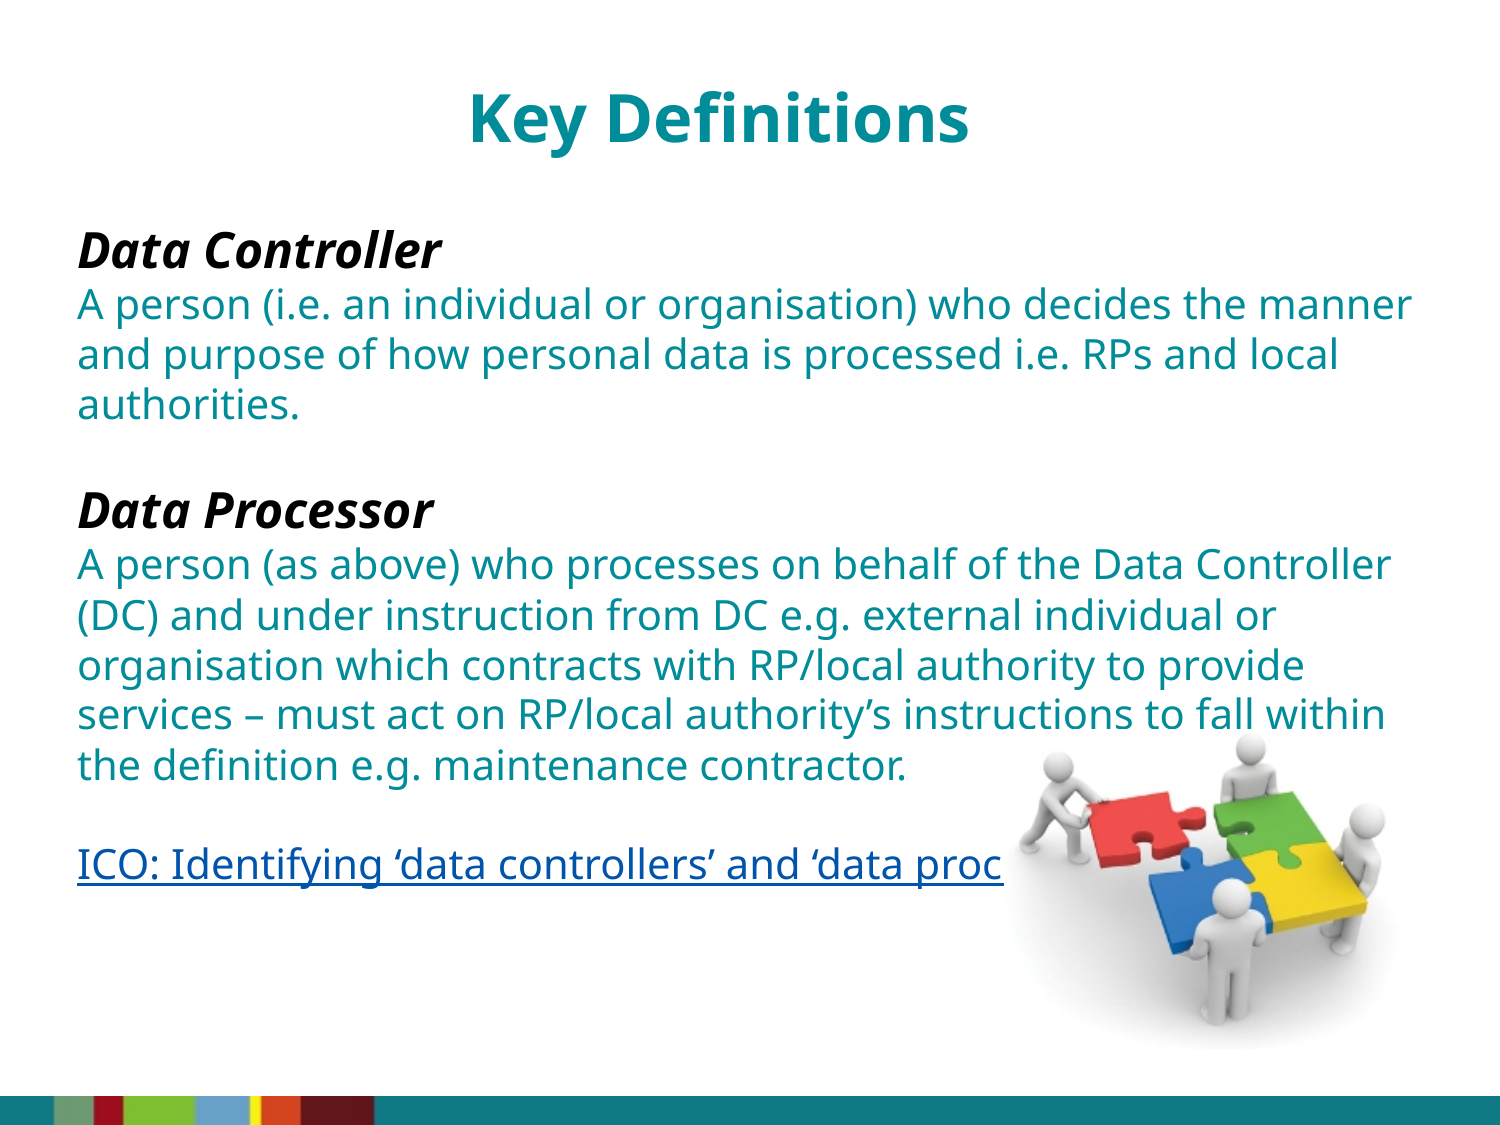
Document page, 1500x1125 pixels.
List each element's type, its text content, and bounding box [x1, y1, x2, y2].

text_box Data Controller A person (i.e. an individual or organisation) who decides the manner and purpose of how personal data is processed i.e. RPs and local authorities. Data Processor A person (as above) who processes on behalf of the Data Controller (DC) and under instruction from DC e.g. external individual or organisation which contracts with RP/local authority to provide services – must act on RP/local authority’s instructions to fall within the definition e.g. maintenance contractor. ICO: Identifying ‘data controllers’ and ‘data processors’ [62, 210, 1431, 1013]
picture [1003, 729, 1400, 1049]
picture [0, 1096, 1500, 1125]
title Key Definitions [104, 68, 1334, 175]
